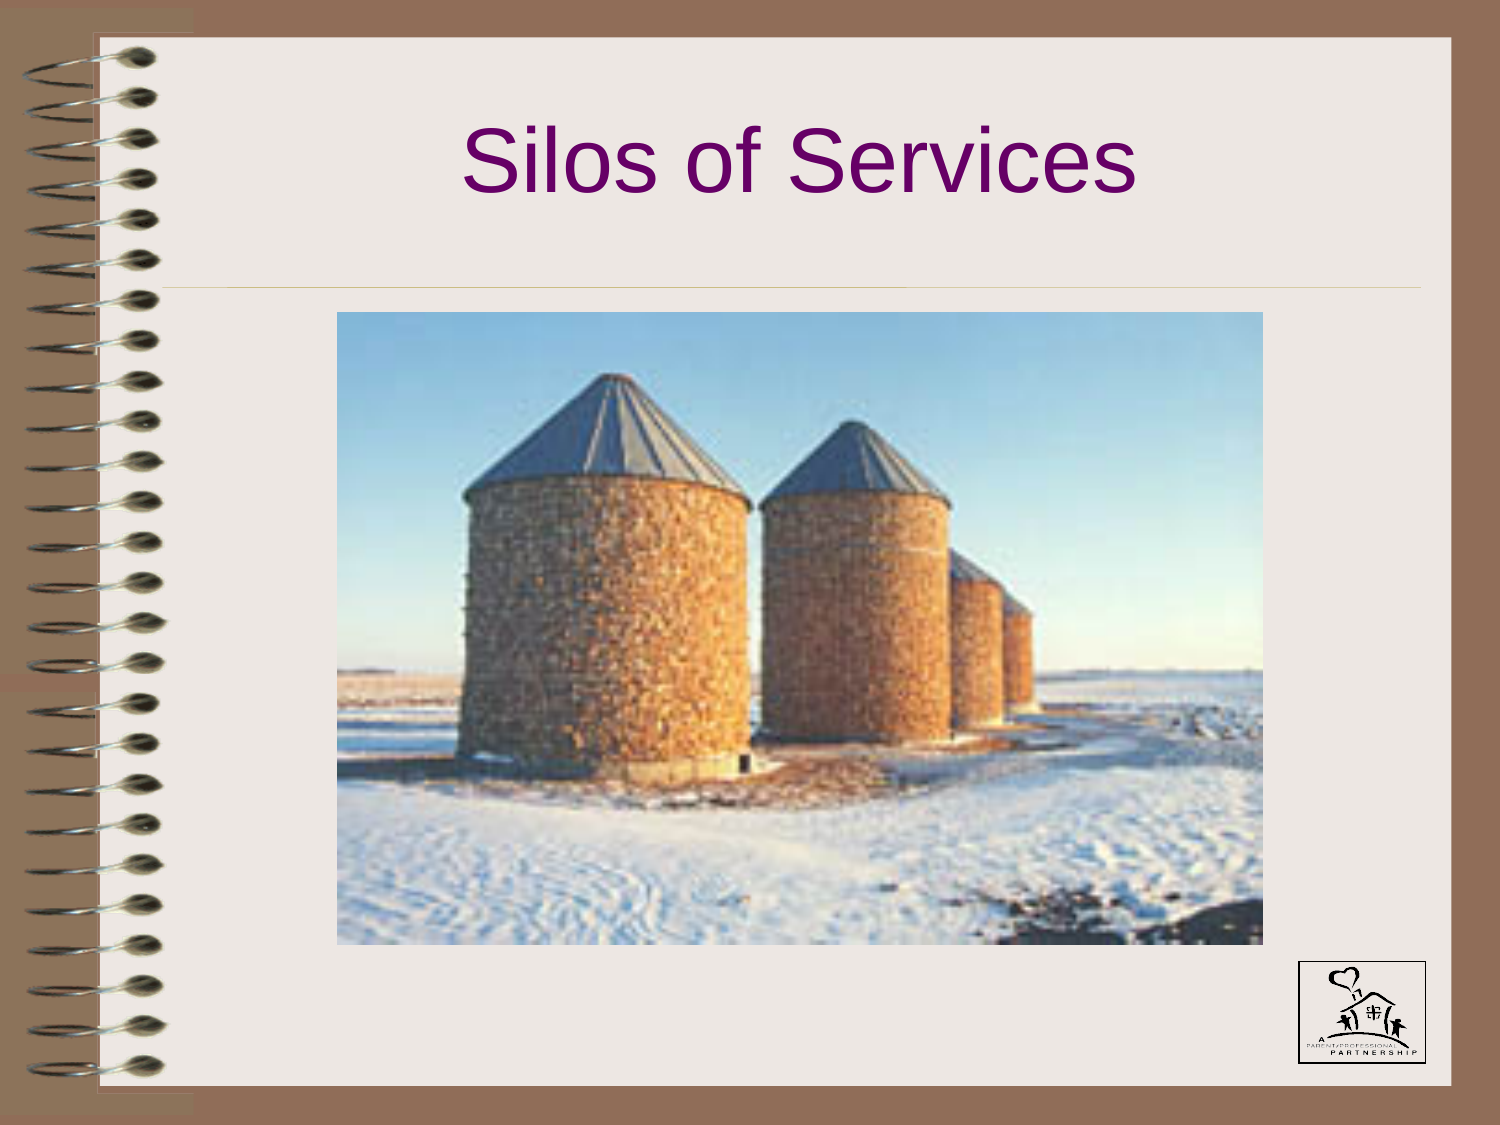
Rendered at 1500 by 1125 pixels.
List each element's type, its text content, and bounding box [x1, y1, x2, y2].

picture [1300, 962, 1425, 1062]
picture [0, 8, 194, 674]
title Silos of Services [174, 62, 1426, 251]
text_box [337, 312, 1263, 946]
picture [0, 692, 194, 1115]
